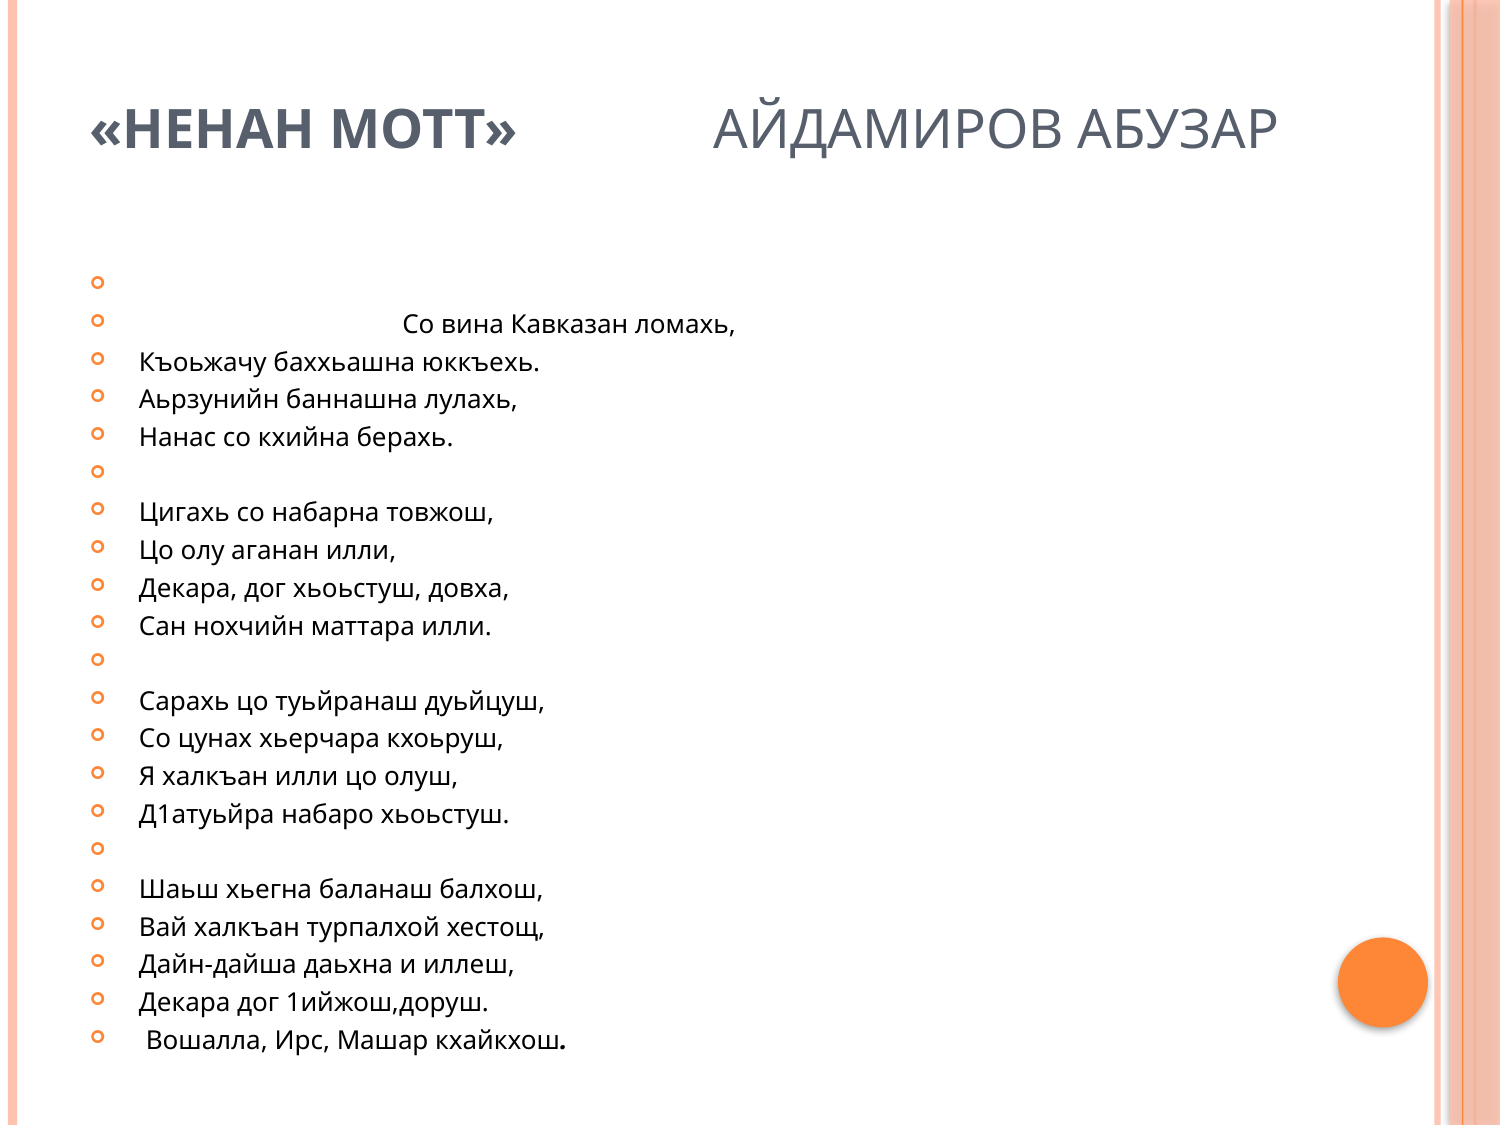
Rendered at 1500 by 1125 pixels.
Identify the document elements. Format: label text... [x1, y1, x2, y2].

list Со вина Кавказан ломахь, Къоьжачу баххьашна юккъехь. Аьрзунийн баннашна лулахь, Нанас со кхийна берахь. Цигахь со набарна товжош, Цо олу аганан илли, Декара, дог хьоьстуш, довха, Сан нохчийн маттара илли. Сарахь цо туьйранаш дуьйцуш, Со цунах хьерчара кхоьруш, Я халкъан илли цо олуш, Д1атуьйра набаро хьоьстуш. Шаьш хьегна баланаш балхош, Вай халкъан турпалхой хестощ, Дайн-дайша даьхна и иллеш, Декара дог 1ийжош,доруш. Вошалла, Ирс, Машар кхайкхош. [75, 262, 1300, 1062]
title «Ненан мотт» Айдамиров Абузар [75, 45, 1300, 233]
